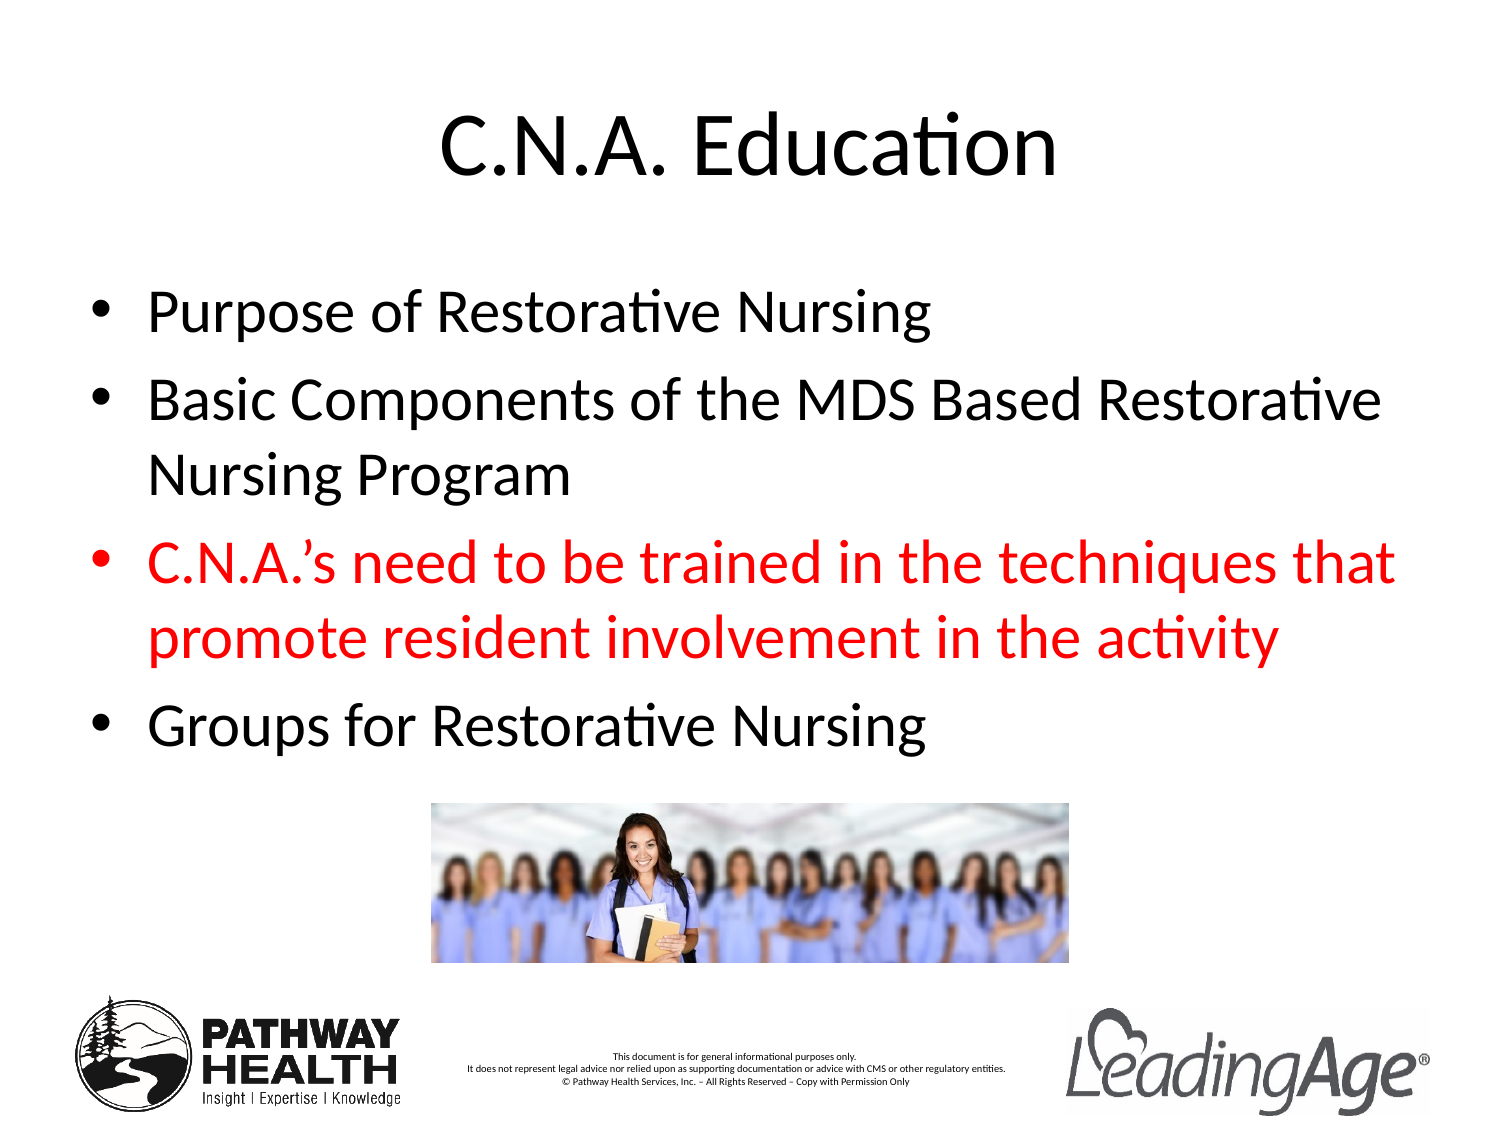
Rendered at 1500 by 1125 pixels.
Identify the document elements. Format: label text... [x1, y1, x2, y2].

list Purpose of Restorative Nursing Basic Components of the MDS Based Restorative Nursing Program C.N.A.’s need to be trained in the techniques that promote resident involvement in the activity Groups for Restorative Nursing [75, 262, 1419, 775]
picture [431, 803, 1069, 963]
title C.N.A. Education [75, 45, 1425, 233]
picture [75, 995, 400, 1112]
picture [1066, 1008, 1430, 1116]
